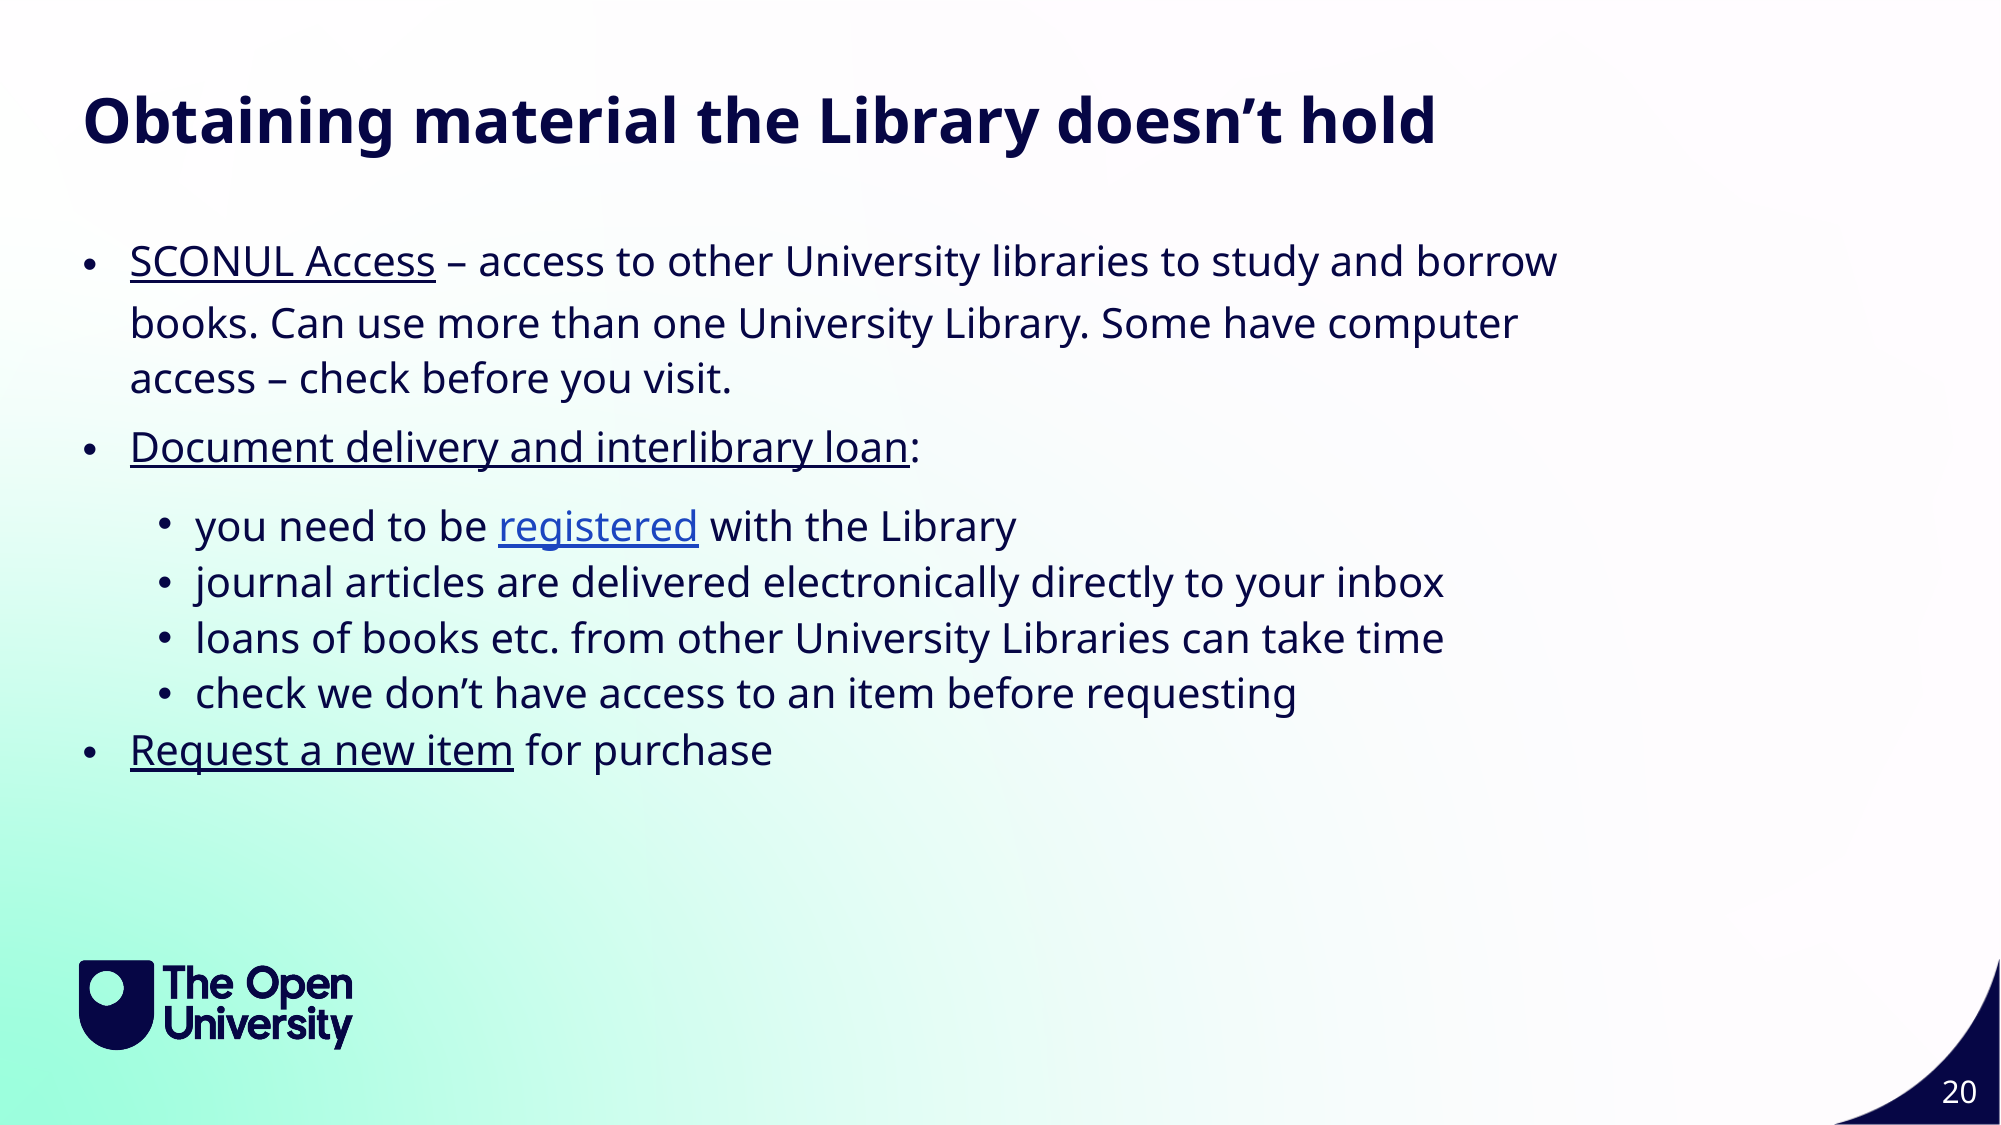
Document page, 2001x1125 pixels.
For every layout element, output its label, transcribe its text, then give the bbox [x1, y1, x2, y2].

picture [1834, 959, 2000, 1125]
list Obtaining material the Library doesn’t hold [67, 66, 1835, 148]
list SCONUL Access – access to other University libraries to study and borrow books. Can use more than one University Library. Some have computer access – check before you visit. Document delivery and interlibrary loan: you need to be registered with the Library journal articles are delivered electronically directly to your inbox loans of books etc. from other University Libraries can take time check we don’t have access to an item before requesting Request a new item for purchase [67, 222, 1642, 951]
picture [77, 956, 358, 1053]
